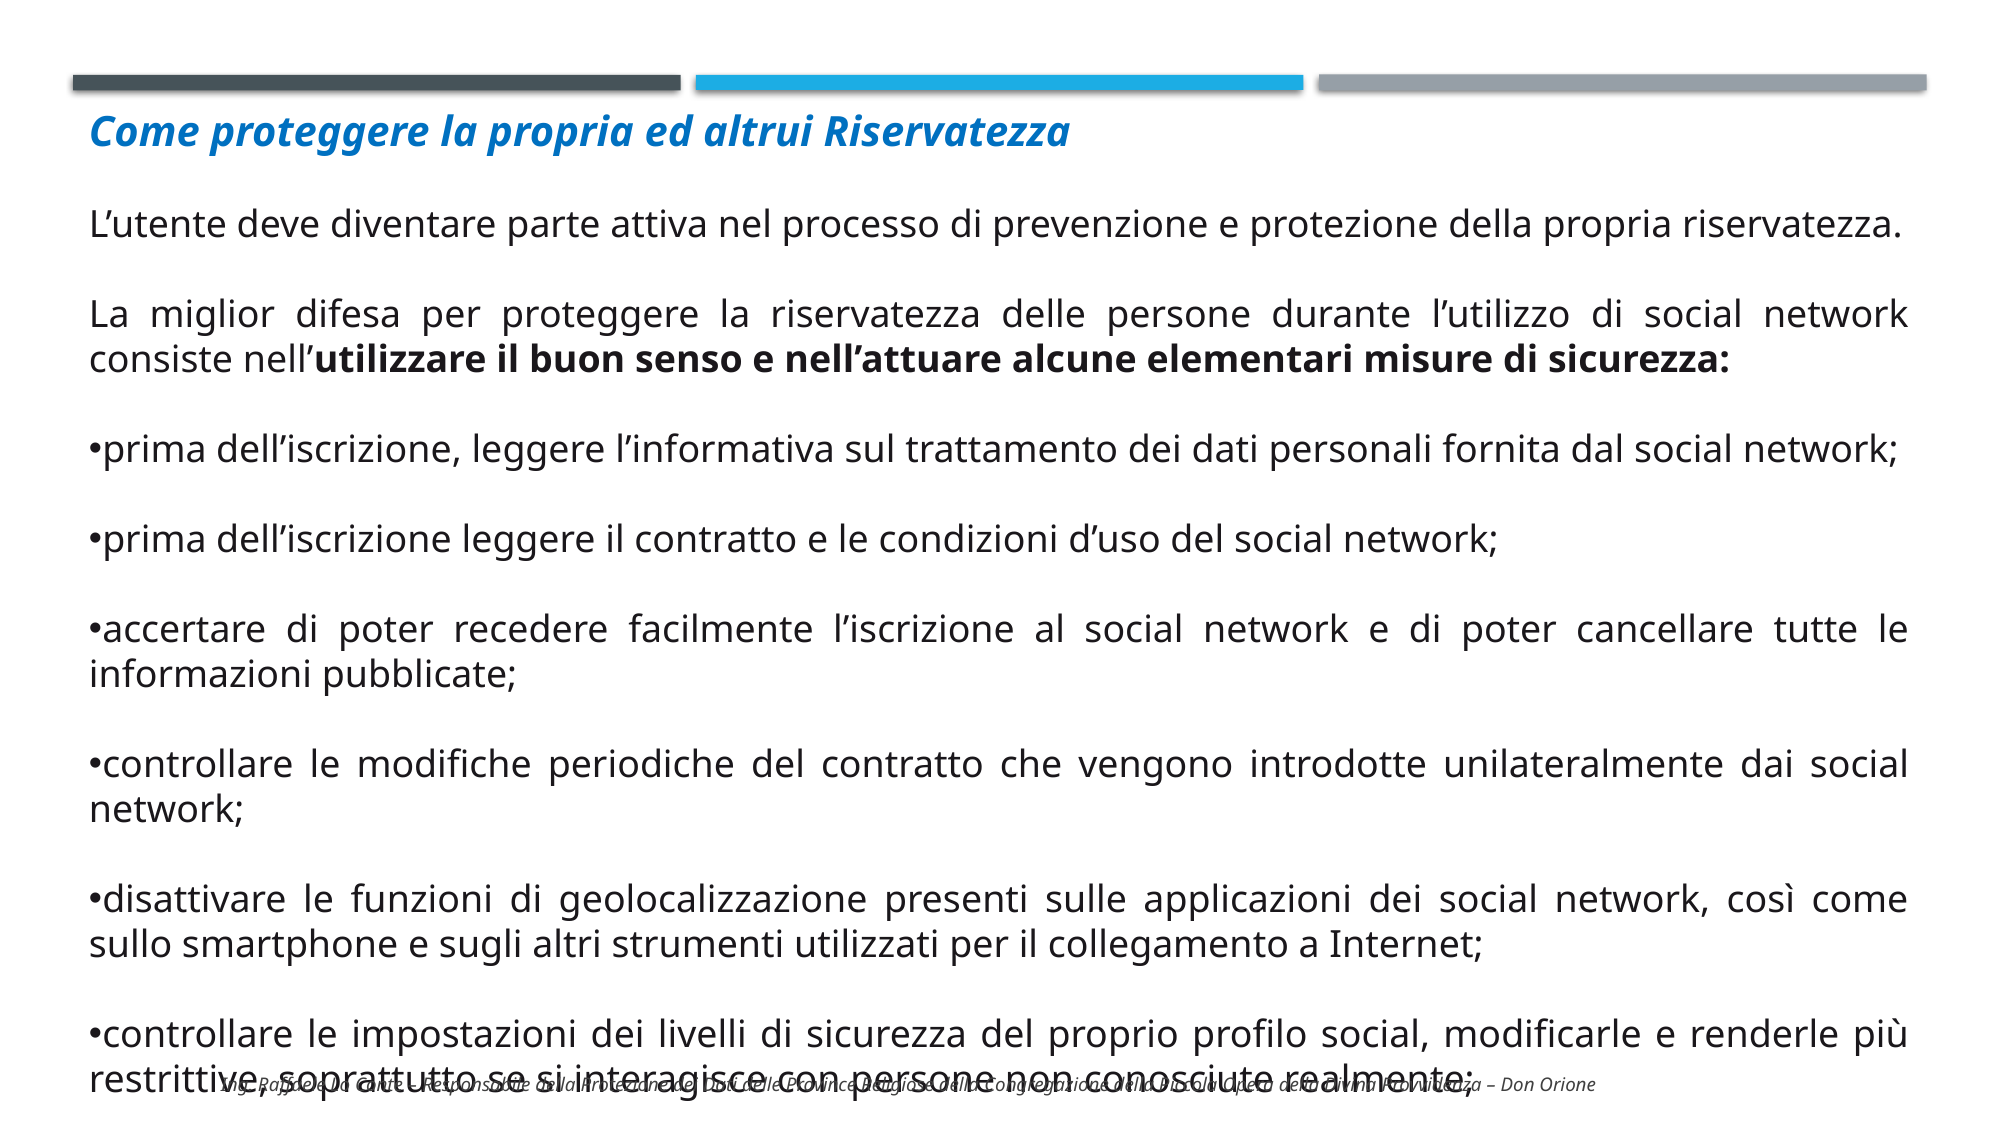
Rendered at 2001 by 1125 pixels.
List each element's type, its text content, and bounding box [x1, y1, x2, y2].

slide_number Ing. Raffaele Lo Conte – Responsabile della Protezione dei Dati delle Province Religiose della Congregazione della Piccola Opera della Divina Provvidenza – Don Orione [100, 1053, 1715, 1114]
text_box Come proteggere la propria ed altrui Riservatezza L’utente deve diventare parte attiva nel processo di prevenzione e protezione della propria riservatezza. La miglior difesa per proteggere la riservatezza delle persone durante l’utilizzo di social network consiste nell’utilizzare il buon senso e nell’attuare alcune elementari misure di sicurezza: prima dell’iscrizione, leggere l’informativa sul trattamento dei dati personali fornita dal social network; prima dell’iscrizione leggere il contratto e le condizioni d’uso del social network; accertare di poter recedere facilmente l’iscrizione al social network e di poter cancellare tutte le informazioni pubblicate; controllare le modifiche periodiche del contratto che vengono introdotte unilateralmente dai social network; disattivare le funzioni di geolocalizzazione presenti sulle applicazioni dei social network, così come sullo smartphone e sugli altri strumenti utilizzati per il collegamento a Internet; controllare le impostazioni dei livelli di sicurezza del proprio profilo social, modificarle e renderle più restrittive, soprattutto se si interagisce con persone non conosciute realmente; [74, 97, 1926, 1125]
